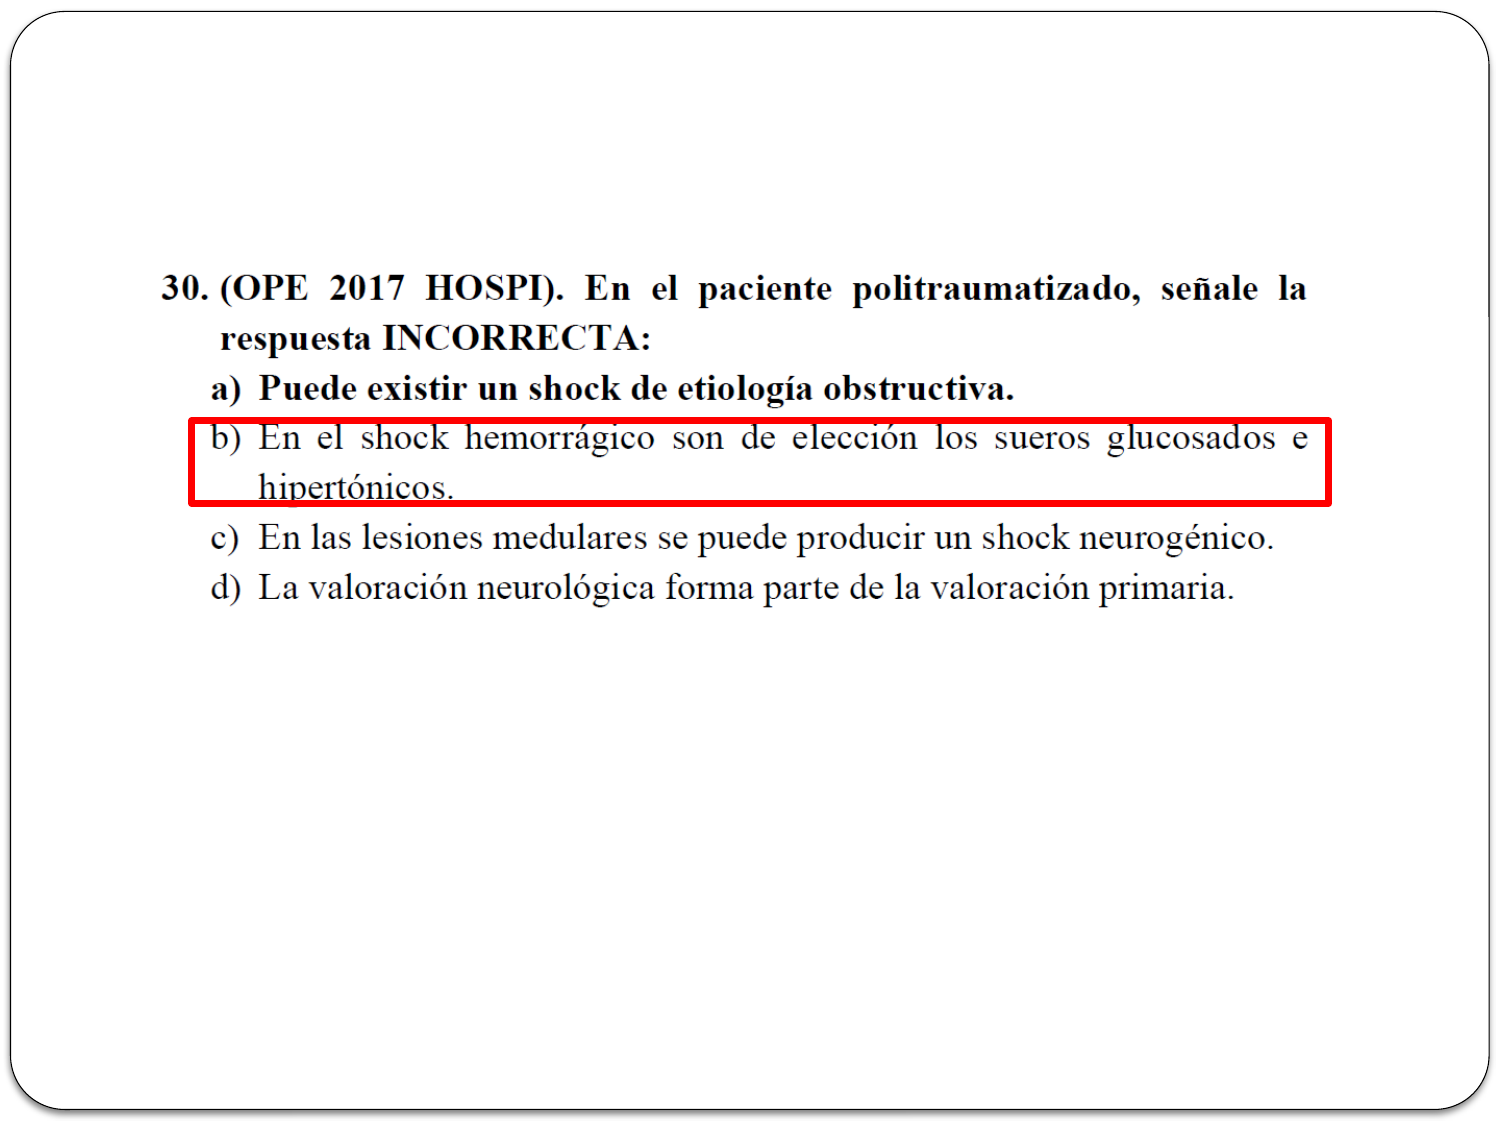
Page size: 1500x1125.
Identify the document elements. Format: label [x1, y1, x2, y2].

picture [152, 255, 1348, 625]
